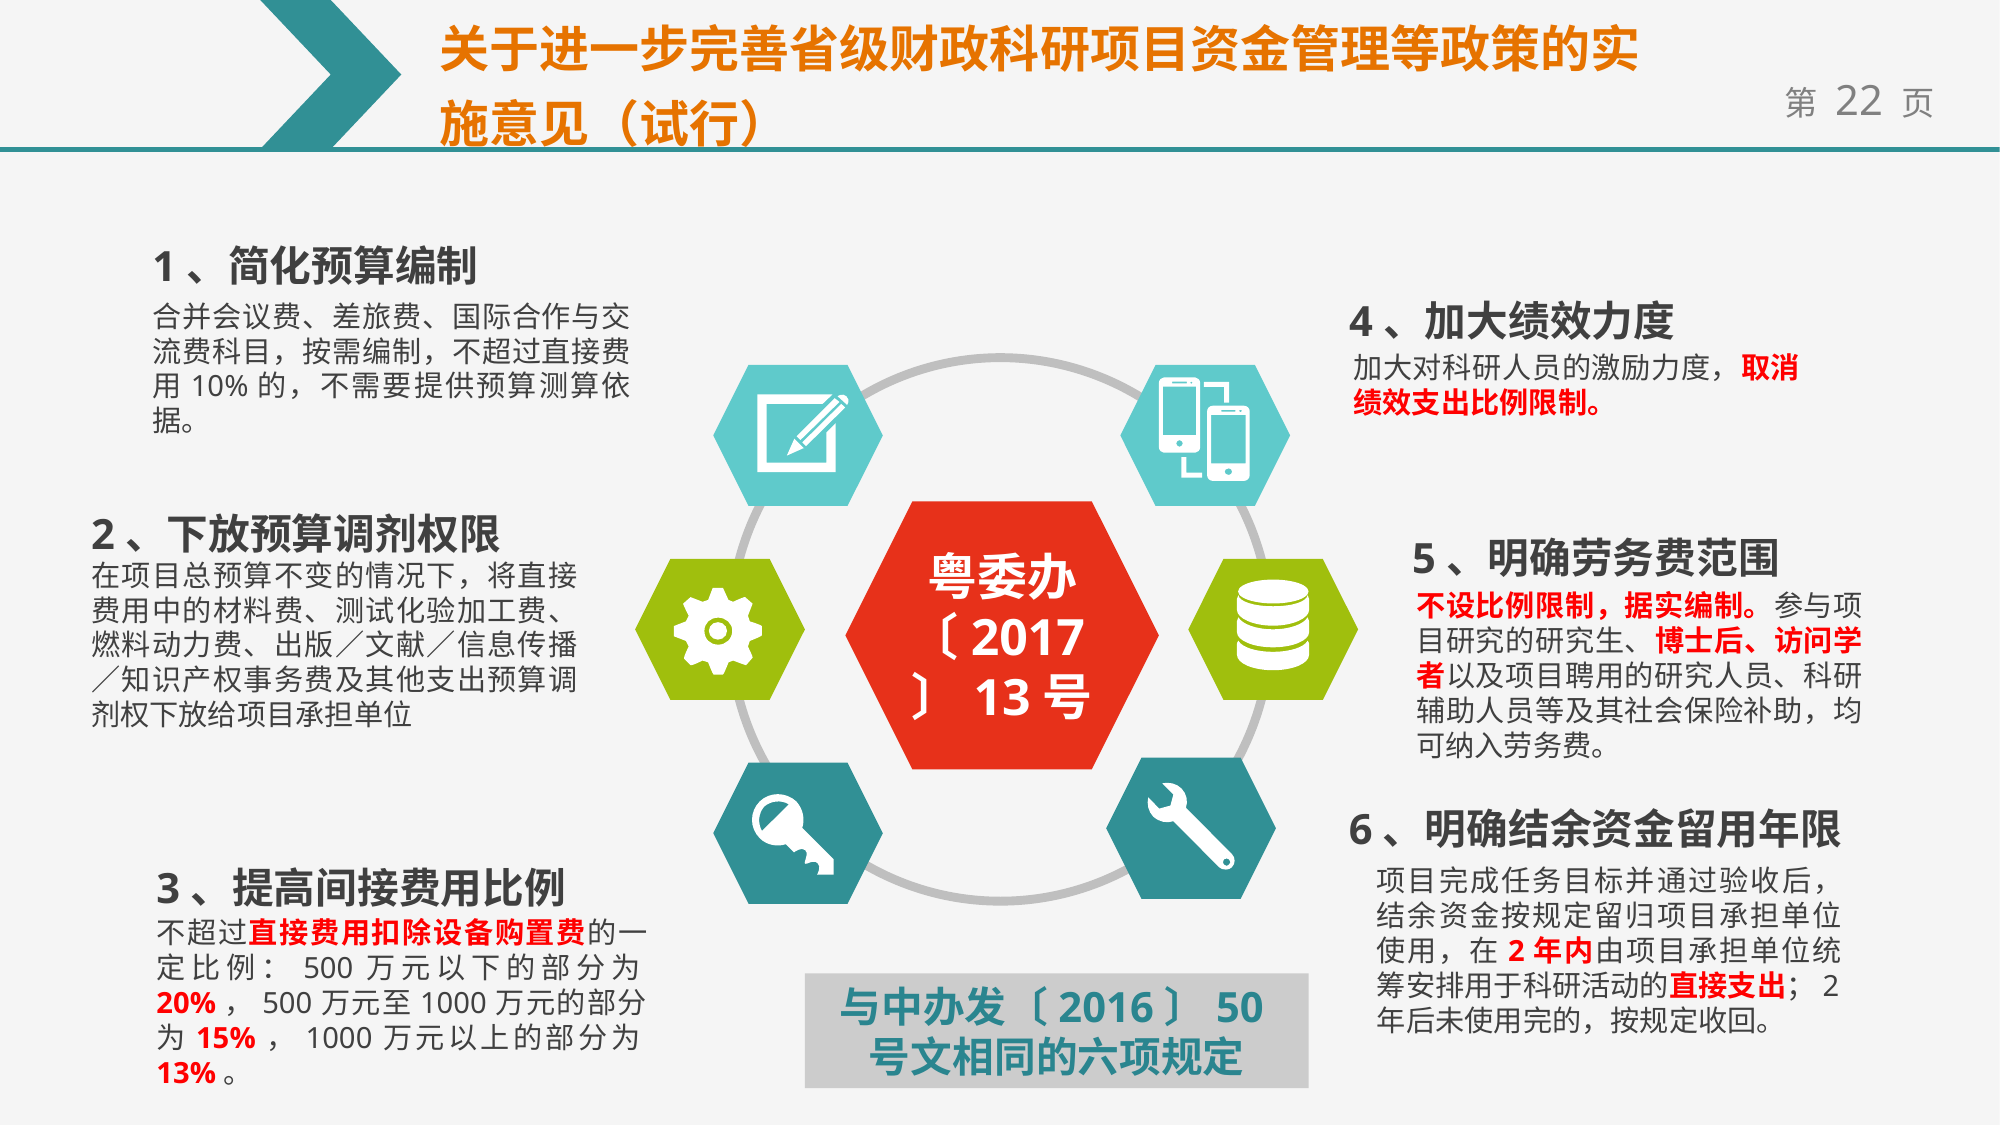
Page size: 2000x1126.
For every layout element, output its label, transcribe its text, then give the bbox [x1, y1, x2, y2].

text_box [1120, 364, 1291, 507]
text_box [1105, 757, 1277, 900]
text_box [1338, 287, 1815, 429]
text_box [1401, 523, 1878, 773]
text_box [1188, 558, 1359, 701]
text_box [713, 364, 884, 507]
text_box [634, 558, 806, 701]
text_box 粤委办〔2017〕13号 [843, 499, 1161, 772]
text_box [137, 231, 647, 412]
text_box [76, 500, 593, 742]
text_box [141, 854, 663, 1064]
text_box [713, 762, 884, 905]
text_box 与中办发〔2016〕50号文相同的六项规定 [804, 973, 1309, 1089]
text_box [1338, 795, 1858, 1047]
text_box 关于进一步完善省级财政科研项目资金管理等政策的实施意见（试行） [424, 0, 1662, 148]
text_box [258, 0, 403, 148]
text_box [739, 357, 1261, 902]
